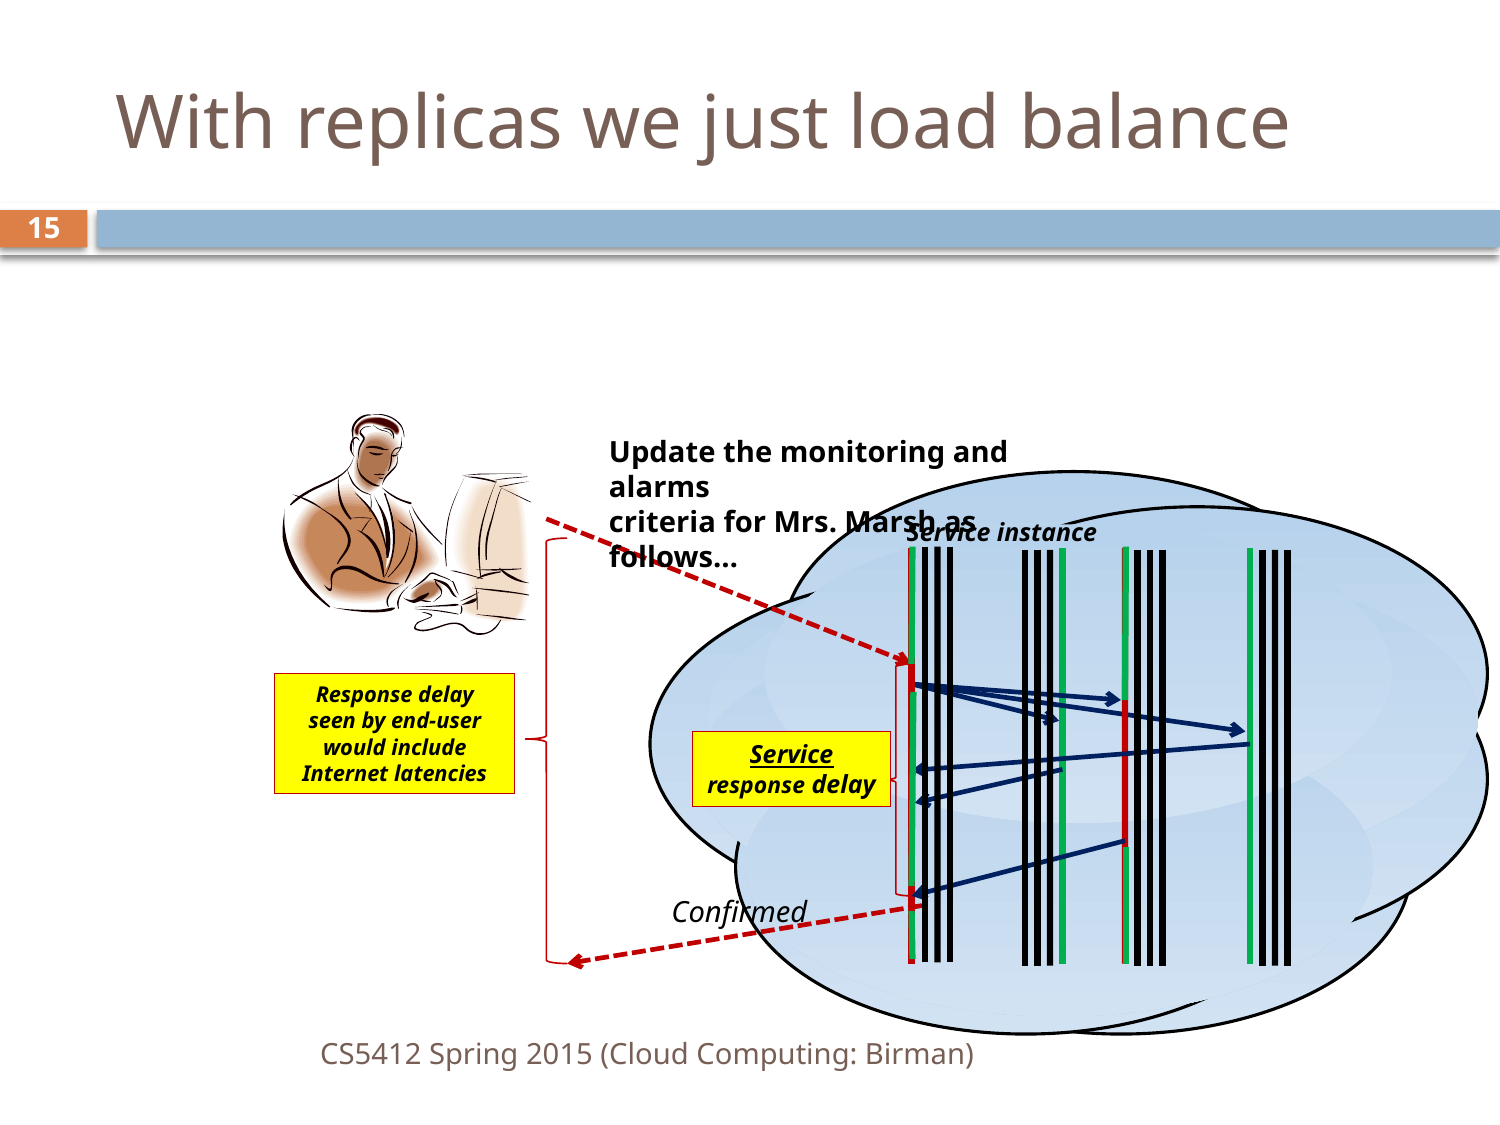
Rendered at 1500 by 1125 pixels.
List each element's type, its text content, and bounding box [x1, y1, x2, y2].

footer CS5412 Spring 2015 (Cloud Computing: Birman) [99, 1024, 990, 1085]
title With replicas we just load balance [100, 37, 1438, 200]
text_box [274, 412, 1488, 1035]
slide_number 15 [0, 208, 88, 249]
